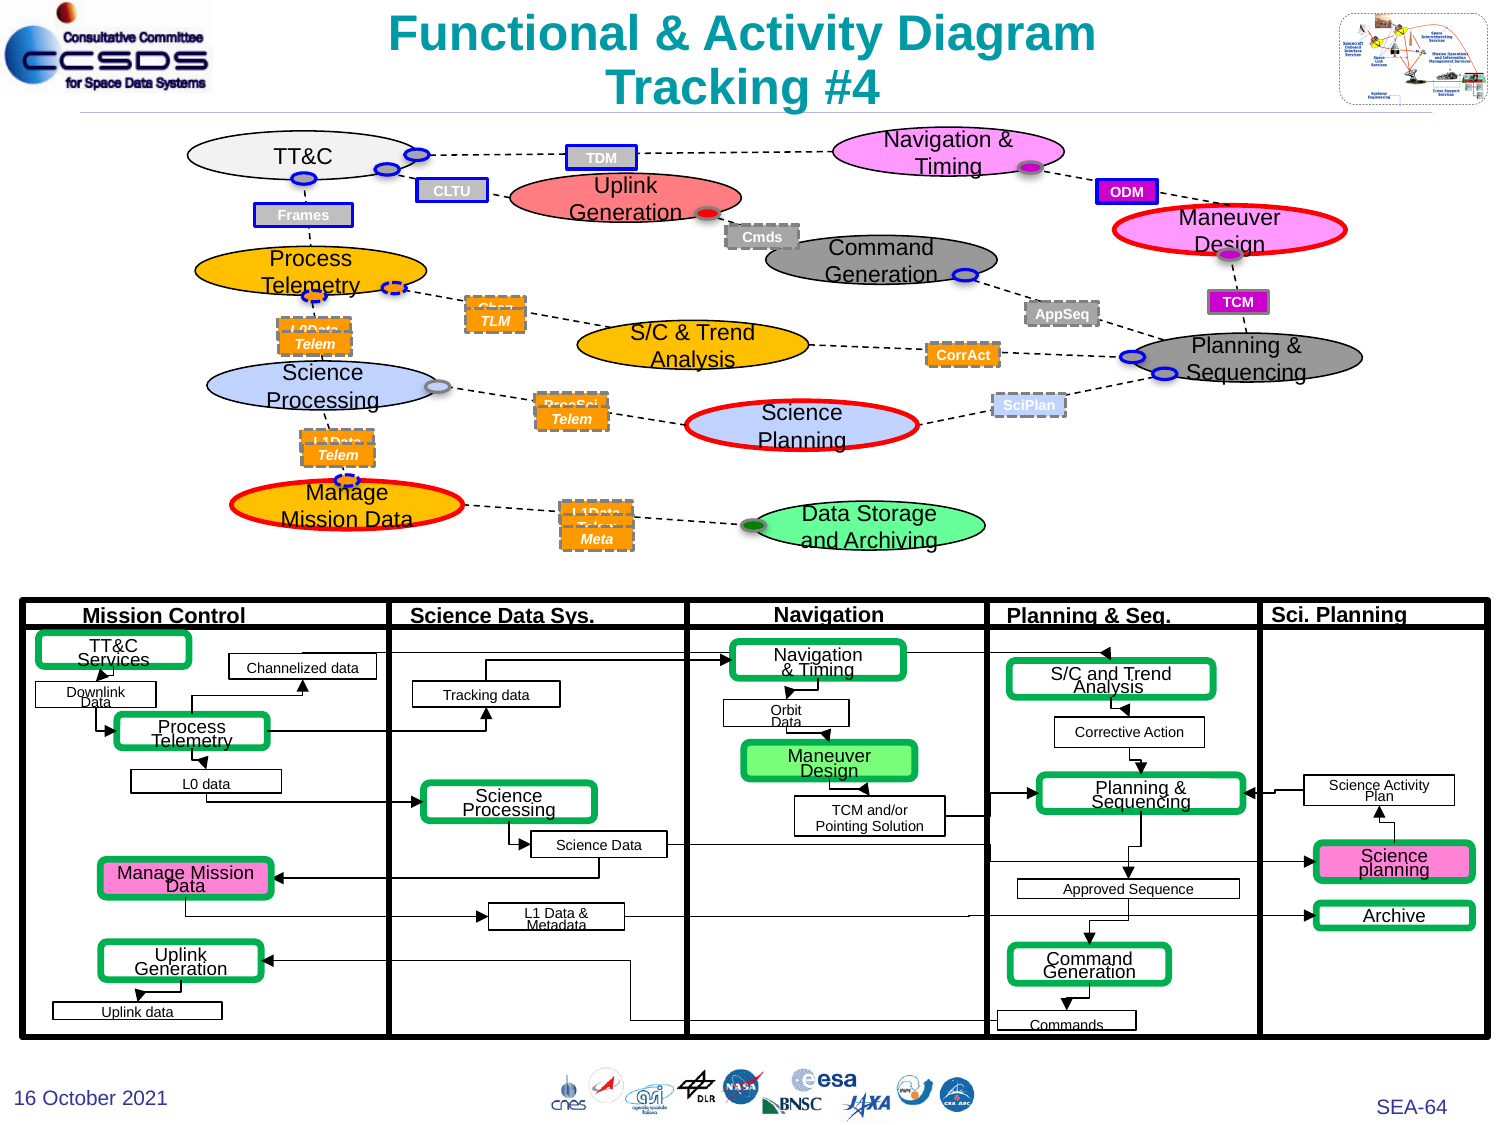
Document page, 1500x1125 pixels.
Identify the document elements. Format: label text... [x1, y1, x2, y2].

picture [1418, 12, 1488, 106]
title Functional & Activity Diagram Tracking #4 [67, 0, 1418, 121]
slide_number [0, 1074, 285, 1120]
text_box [187, 126, 1363, 551]
picture [549, 1064, 975, 1125]
picture [0, 0, 67, 94]
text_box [22, 593, 1488, 1038]
